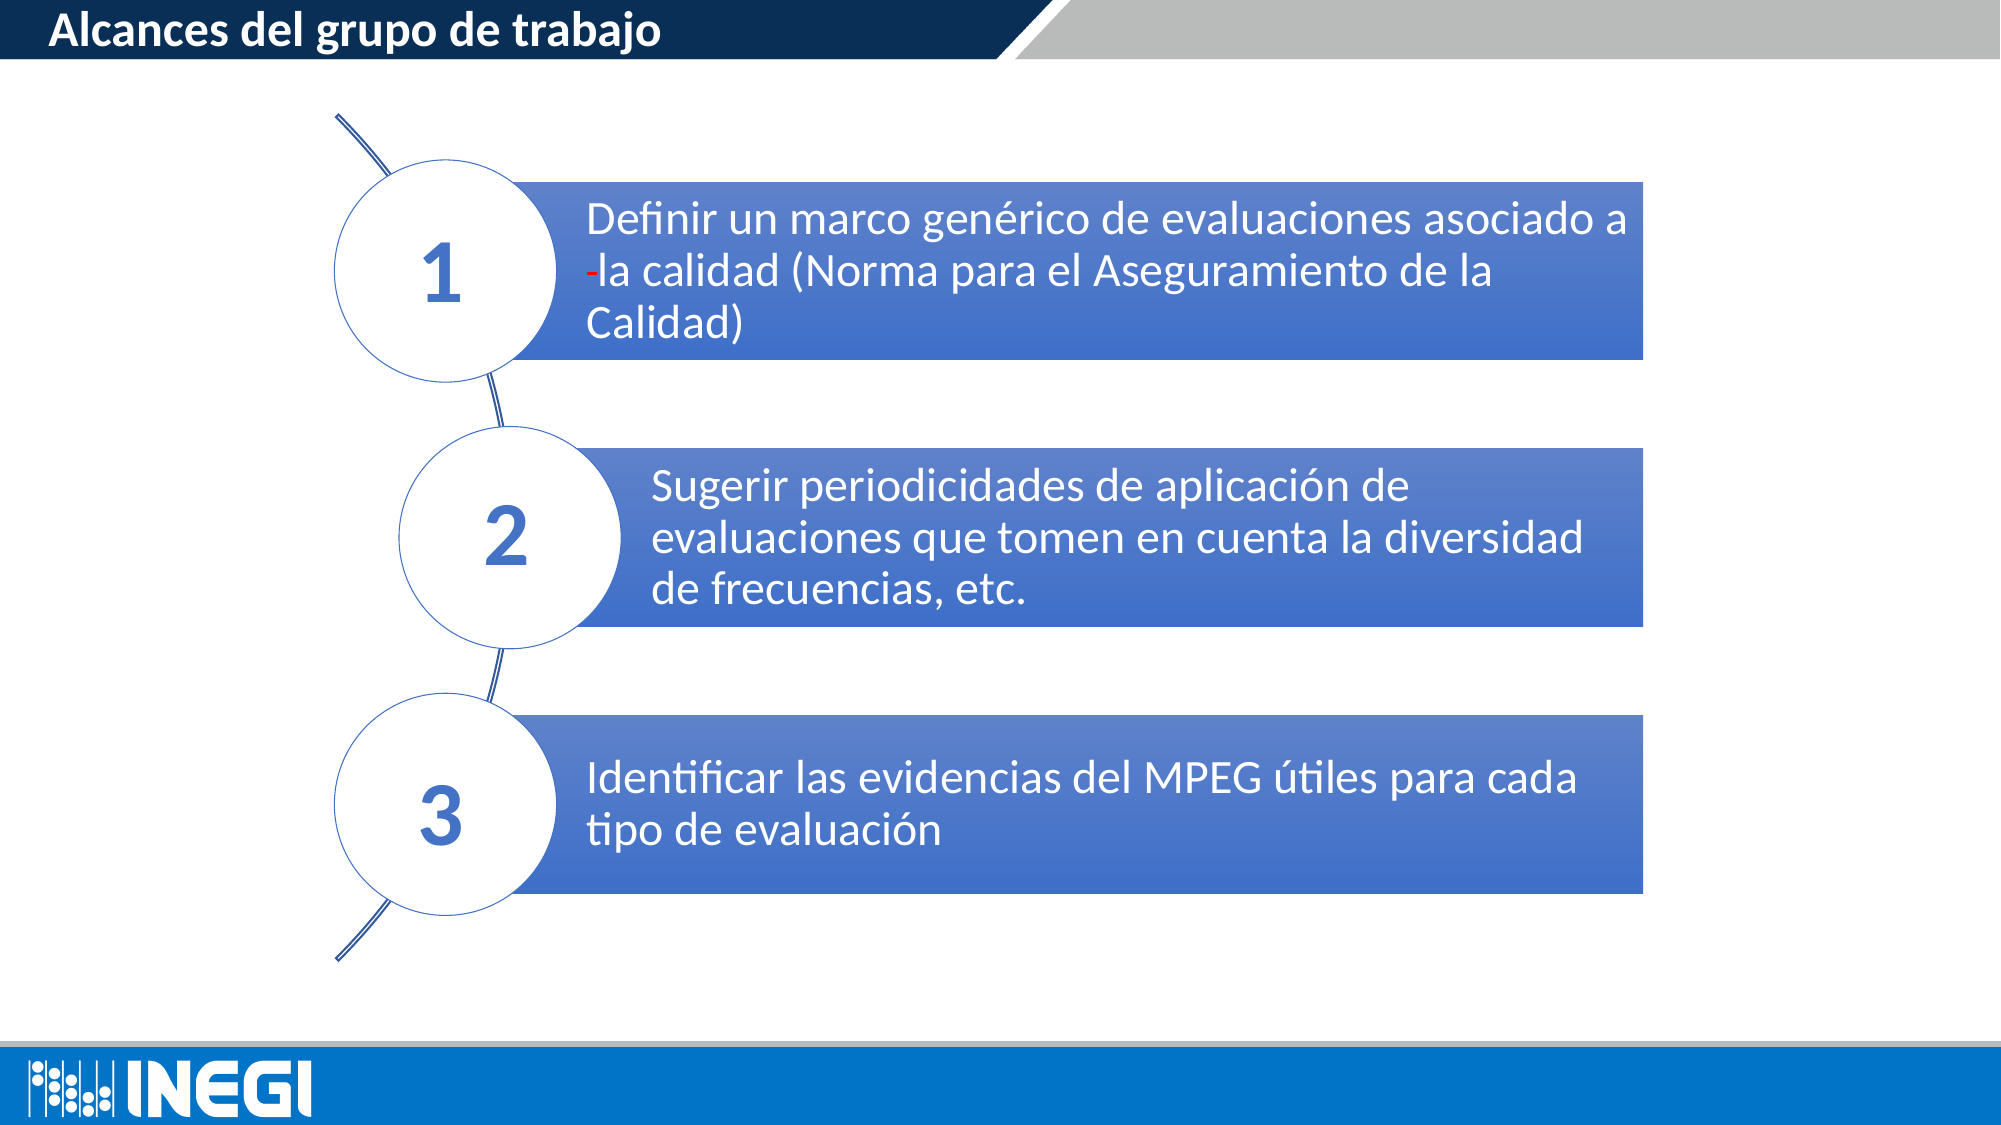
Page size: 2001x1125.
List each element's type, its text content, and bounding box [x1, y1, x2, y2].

picture [0, 0, 2000, 60]
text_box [321, 93, 1656, 983]
picture [0, 1040, 2000, 1125]
text_box Alcances del grupo de trabajo [33, 60, 1105, 64]
